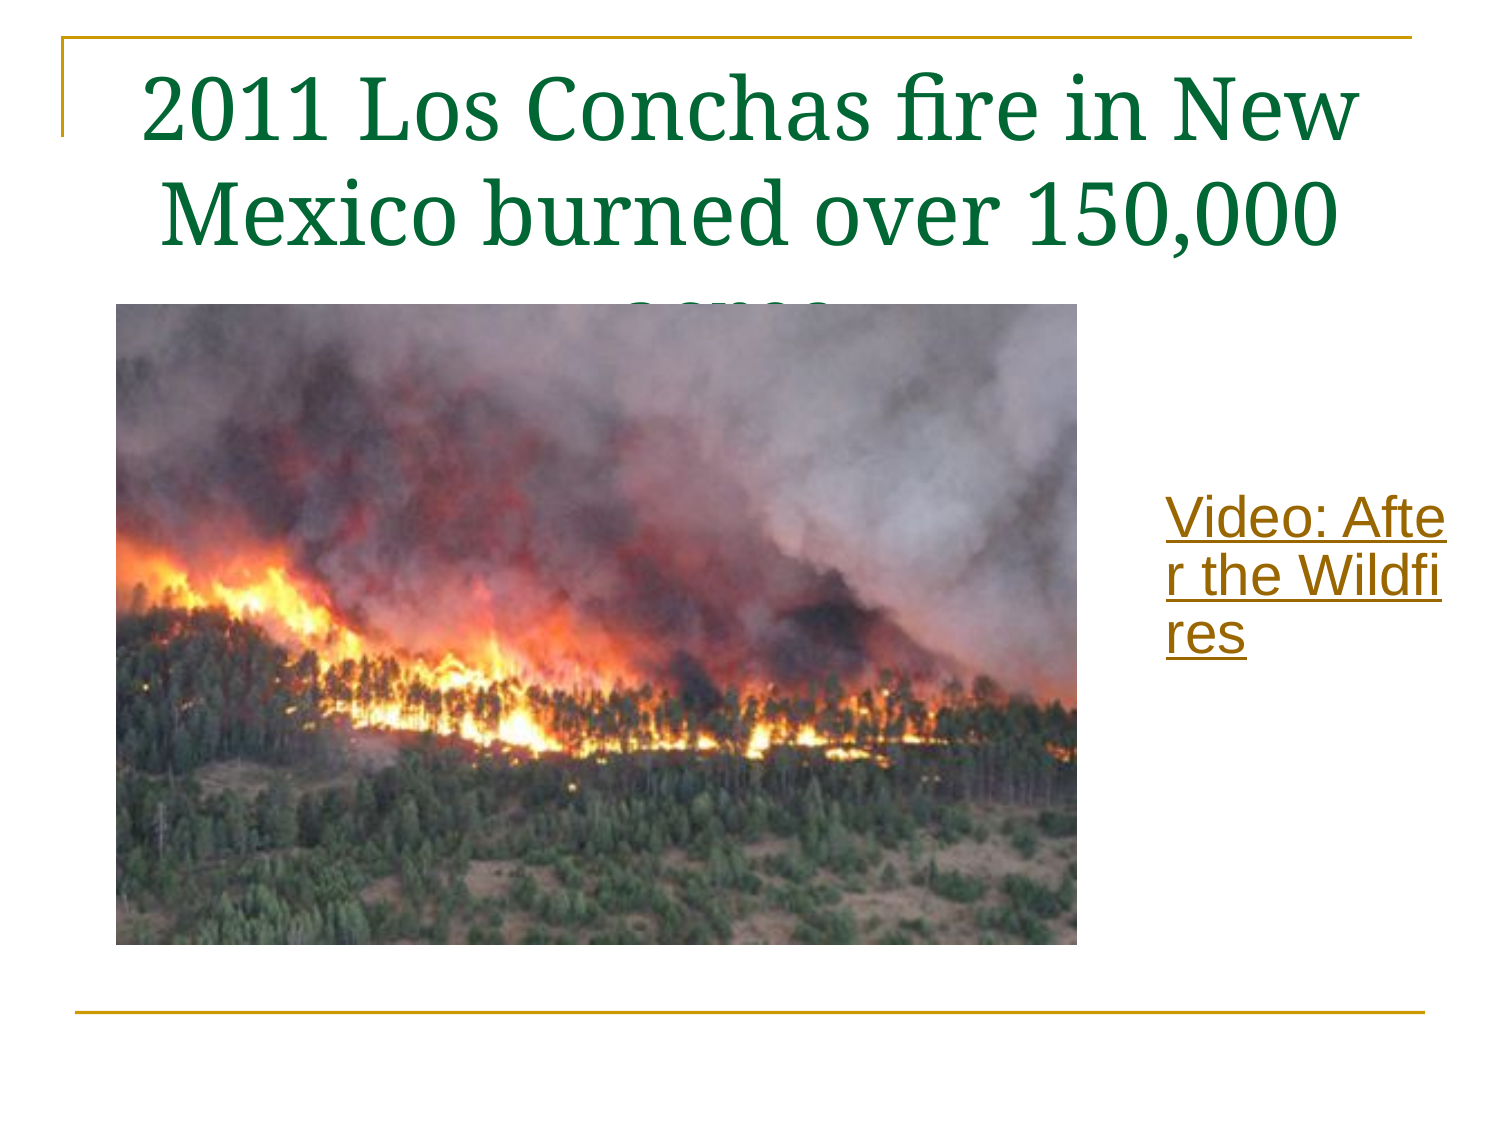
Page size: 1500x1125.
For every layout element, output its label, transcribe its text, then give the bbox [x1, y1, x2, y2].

text_box Video: After the Wildfires [1150, 471, 1465, 557]
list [116, 304, 1077, 945]
title 2011 Los Conchas fire in New Mexico burned over 150,000 acres. [75, 45, 1425, 233]
